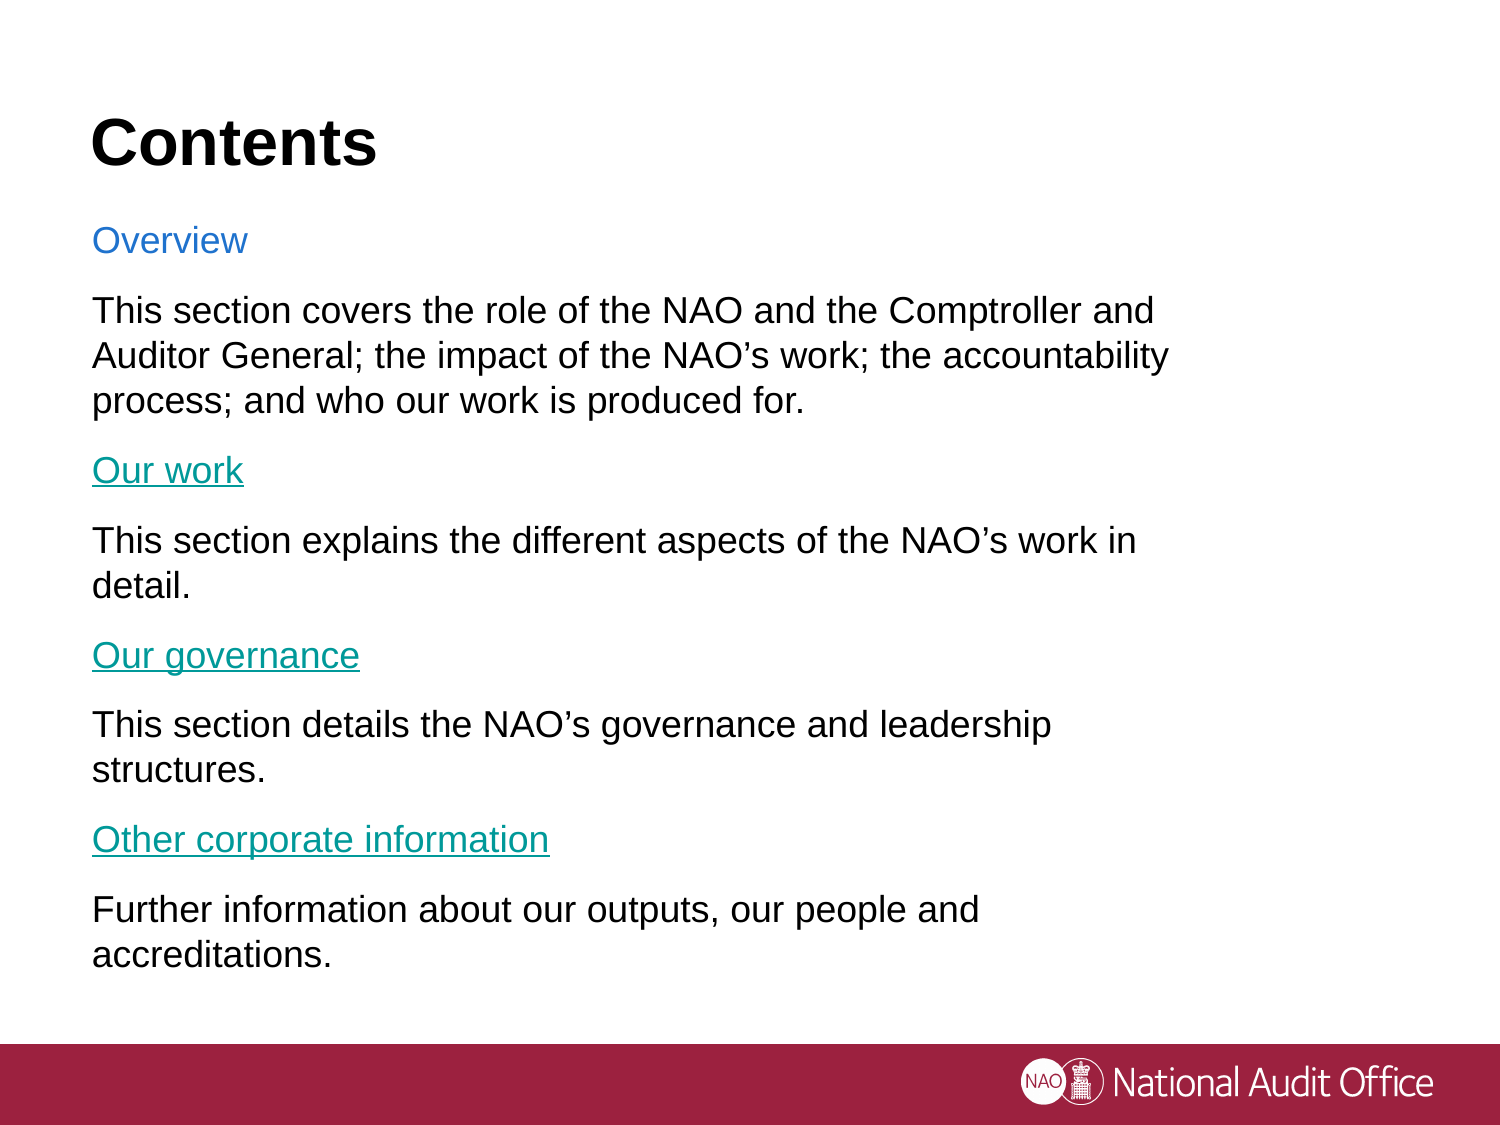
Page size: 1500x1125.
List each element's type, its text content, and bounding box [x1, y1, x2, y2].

list Overview This section covers the role of the NAO and the Comptroller and Auditor General; the impact of the NAO’s work; the accountability process; and who our work is produced for. Our work This section explains the different aspects of the NAO’s work in detail. Our governance This section details the NAO’s governance and leadership structures. Other corporate information Further information about our outputs, our people and accreditations. [76, 208, 1247, 976]
picture [1021, 1058, 1433, 1105]
title Contents [75, 45, 1424, 233]
